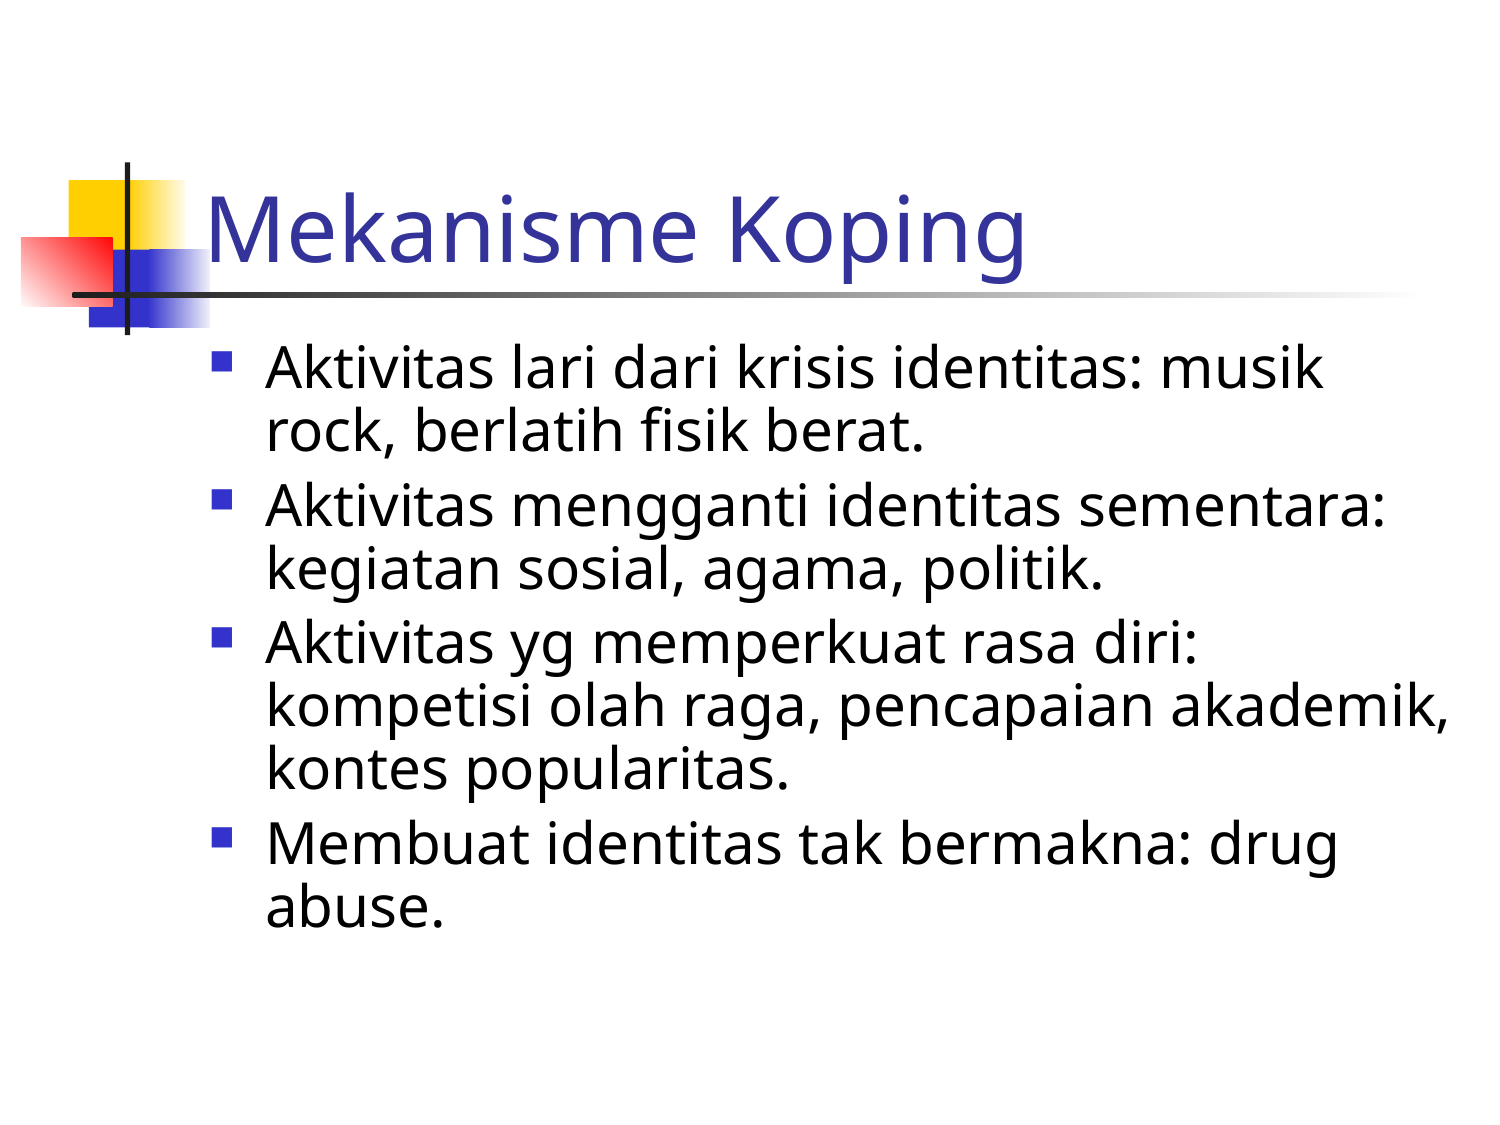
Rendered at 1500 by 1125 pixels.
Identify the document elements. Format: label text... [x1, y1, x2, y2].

list Aktivitas lari dari krisis identitas: musik rock, berlatih fisik berat. Aktivitas mengganti identitas sementara: kegiatan sosial, agama, politik. Aktivitas yg memperkuat rasa diri: kompetisi olah raga, pencapaian akademik, kontes popularitas. Membuat identitas tak bermakna: drug abuse. [193, 330, 1470, 1007]
title Mekanisme Koping [188, 101, 1468, 289]
